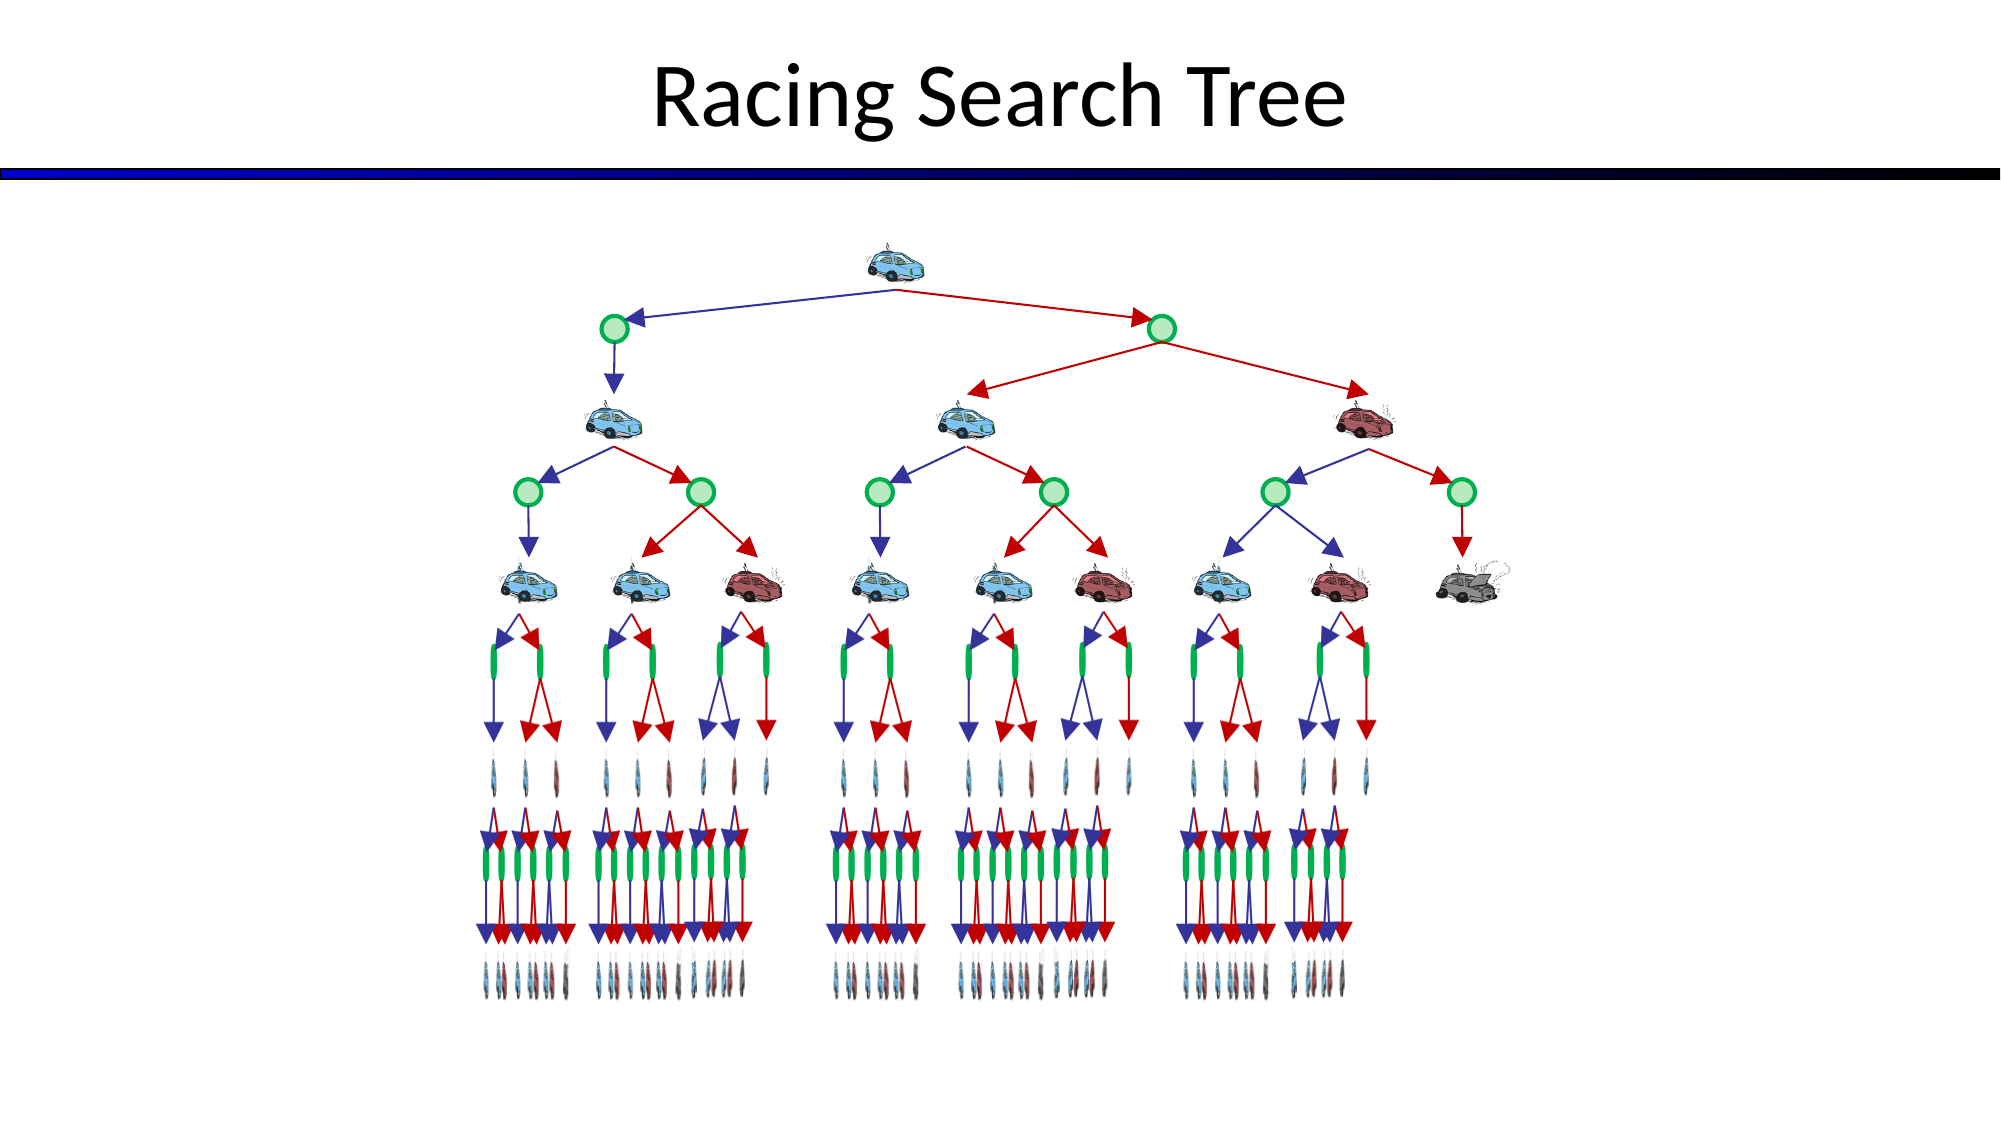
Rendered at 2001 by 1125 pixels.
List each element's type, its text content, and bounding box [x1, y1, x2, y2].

picture [449, 549, 1403, 1014]
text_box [488, 237, 1513, 613]
title Racing Search Tree [0, 0, 2000, 184]
